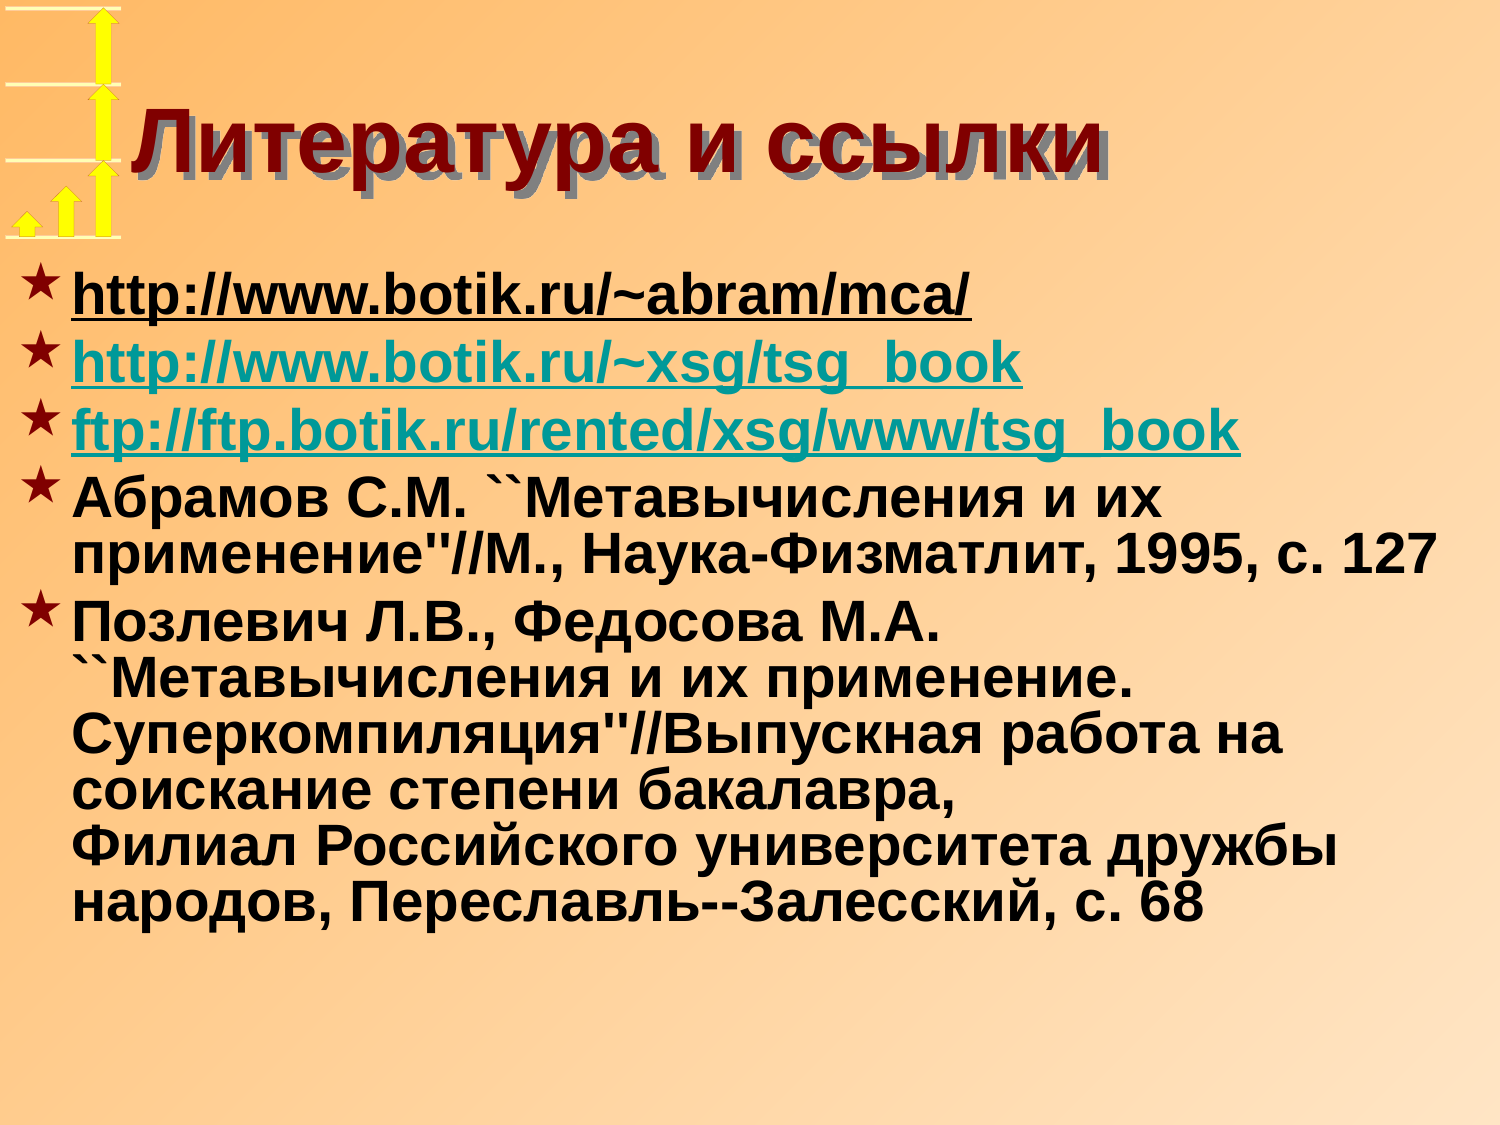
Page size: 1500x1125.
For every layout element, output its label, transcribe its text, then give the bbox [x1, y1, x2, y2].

title Литература и ссылки [115, 42, 1486, 231]
list http://www.botik.ru/~abram/mca/ http://www.botik.ru/~xsg/tsg_book ftp://ftp.botik.ru/rented/xsg/www/tsg_book Абрамов С.М. ``Метавычисления и их применение''//M., Наука-Физматлит, 1995, с. 127 Позлевич Л.В., Федосова М.А. ``Метавычисления и их применение. Суперкомпиляция''//Выпускная работа на соискание степени бакалавра, Филиал Российского университета дружбы народов, Переславль--Залесский, с. 68 [0, 262, 1466, 1006]
